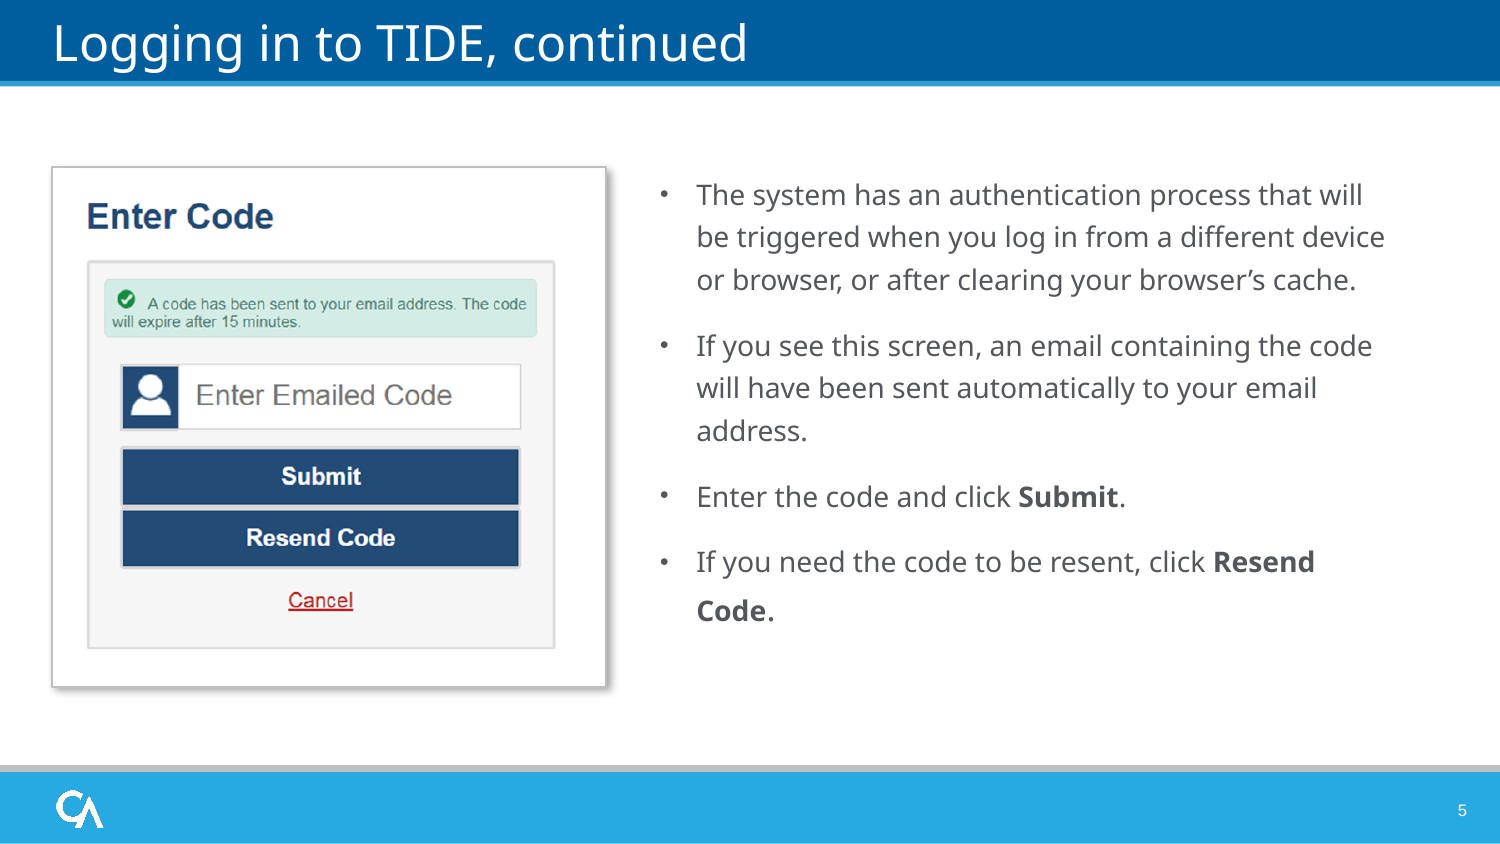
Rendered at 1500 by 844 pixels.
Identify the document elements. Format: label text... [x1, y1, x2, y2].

list The system has an authentication process that will be triggered when you log in from a different device or browser, or after clearing your browser’s cache. If you see this screen, an email containing the code will have been sent automatically to your email address. Enter the code and click Submit. If you need the code to be resent, click Resend Code. [659, 168, 1392, 651]
slide_number 5 [1391, 792, 1479, 828]
picture [56, 790, 104, 828]
picture [52, 168, 605, 687]
title Logging in to TIDE, continued [52, 7, 1409, 72]
